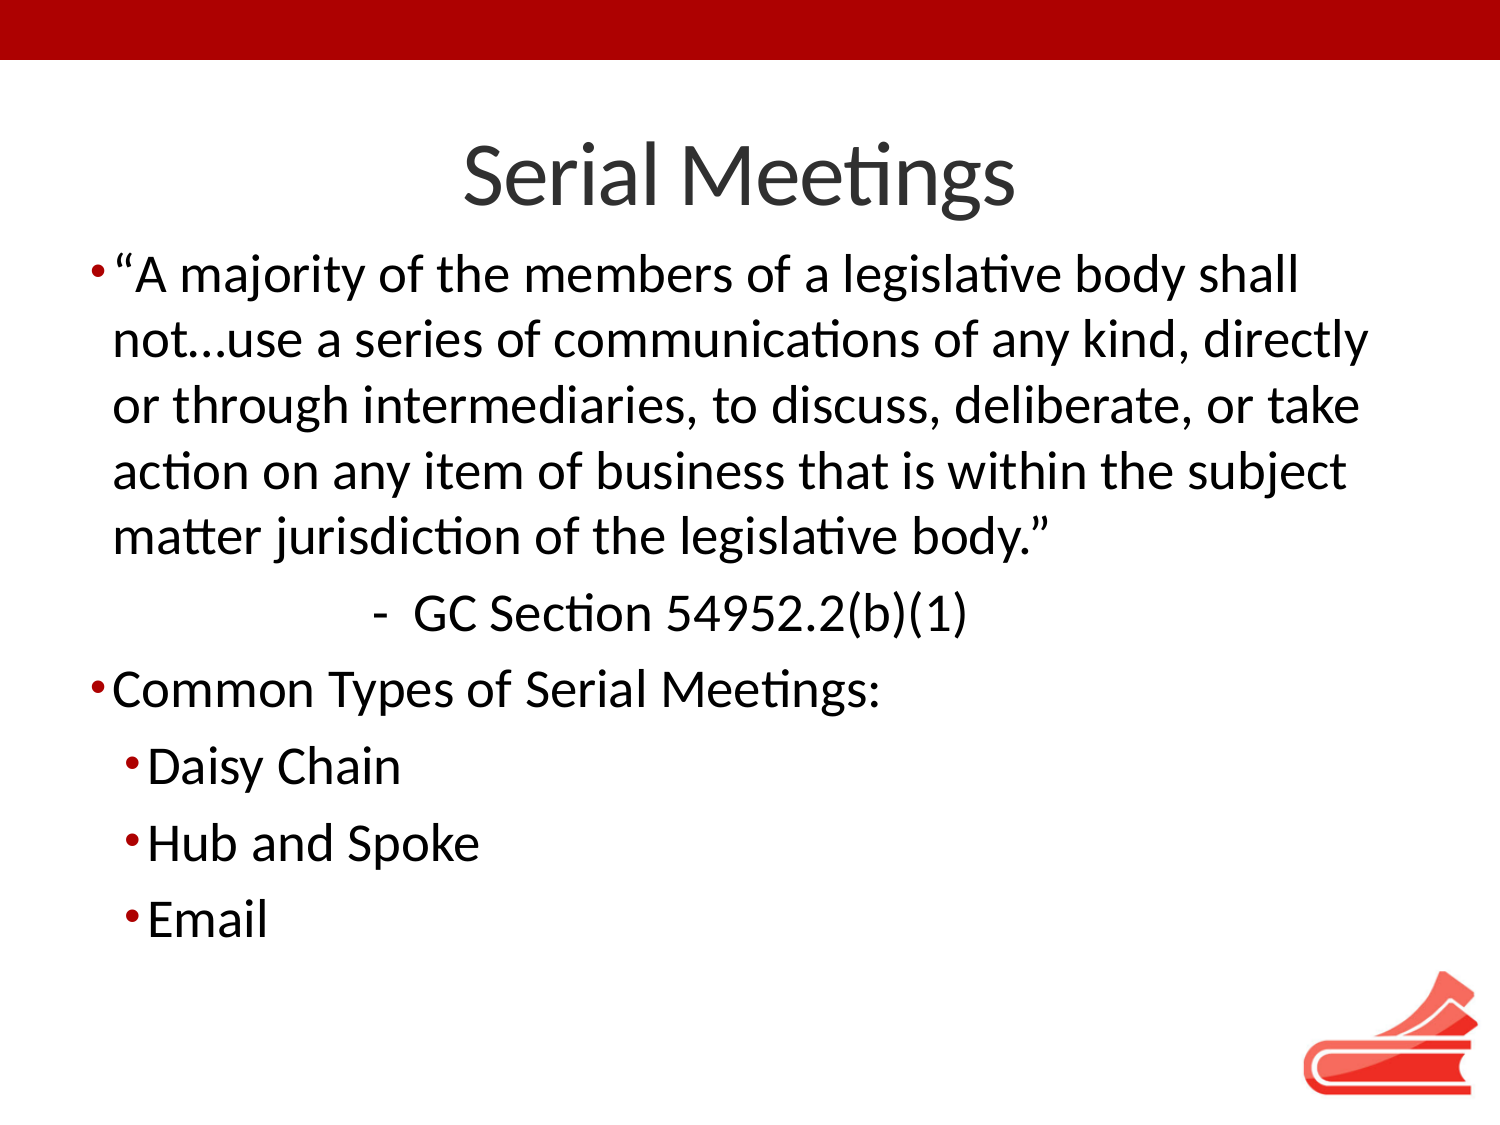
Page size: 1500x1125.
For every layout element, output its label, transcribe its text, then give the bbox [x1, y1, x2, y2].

title Serial Meetings [75, 87, 1425, 230]
picture [1292, 957, 1489, 1106]
list “A majority of the members of a legislative body shall not…use a series of communications of any kind, directly or through intermediaries, to discuss, deliberate, or take action on any item of business that is within the subject matter jurisdiction of the legislative body.” - GC Section 54952.2(b)(1) Common Types of Serial Meetings: Daisy Chain Hub and Spoke Email [75, 230, 1425, 973]
